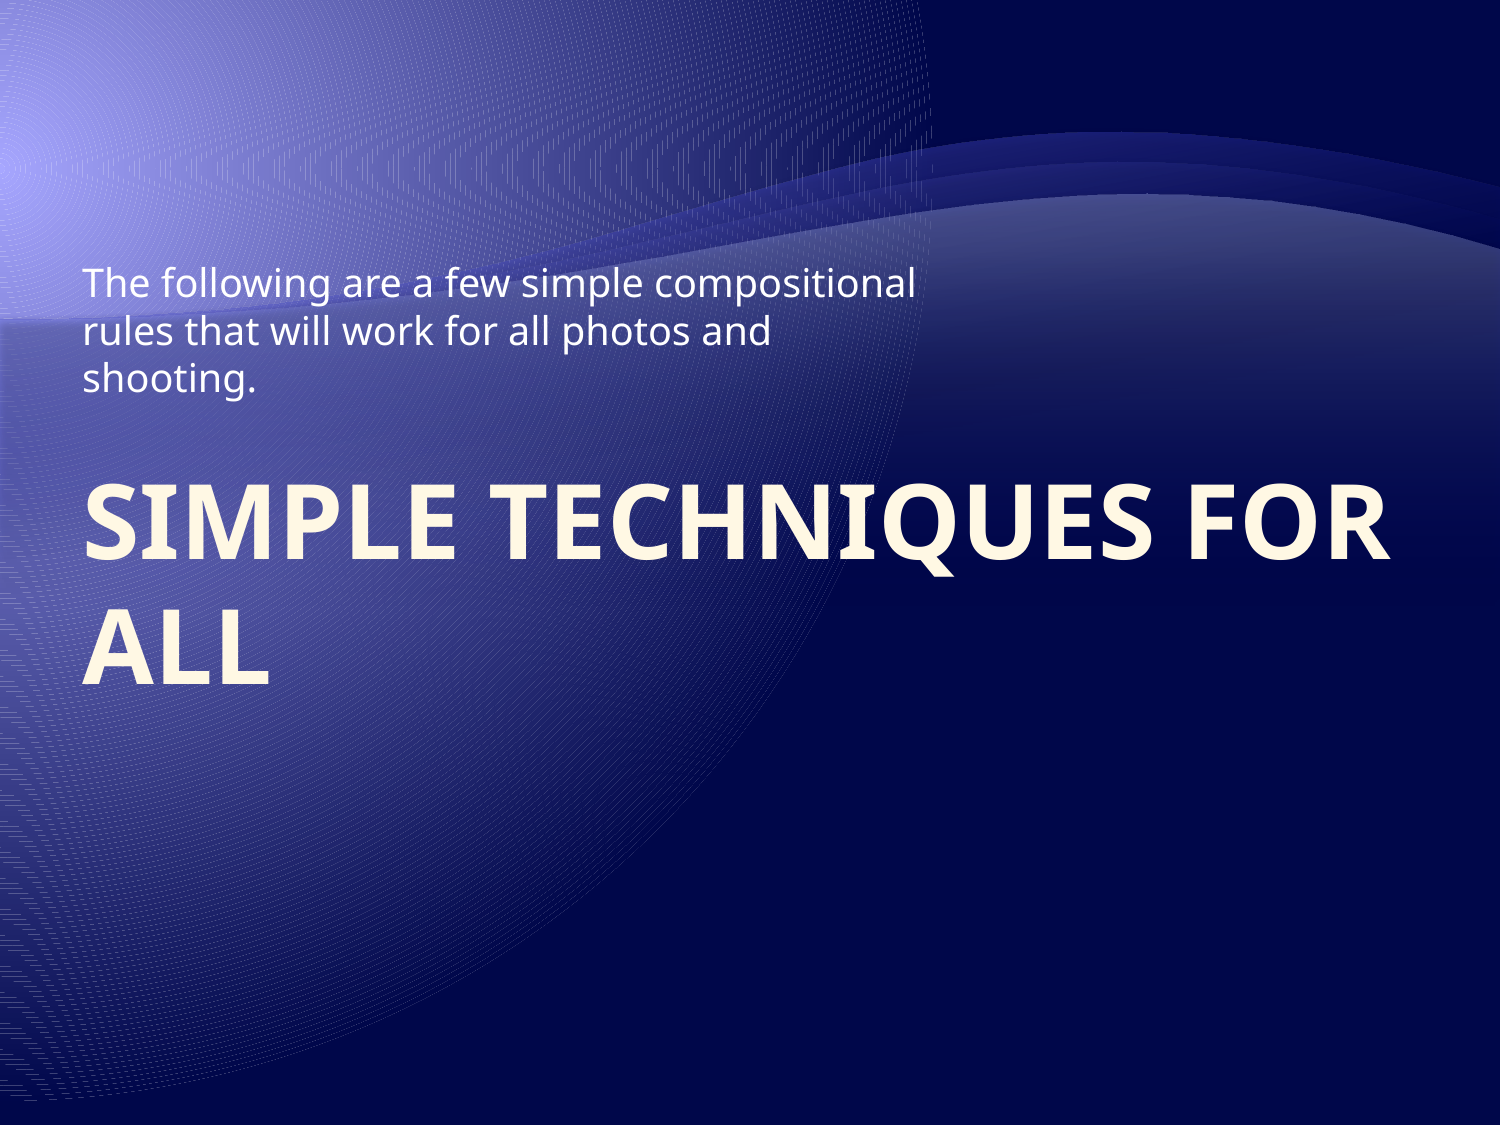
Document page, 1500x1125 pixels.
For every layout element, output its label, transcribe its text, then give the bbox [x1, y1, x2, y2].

title Simple Techniques for All [82, 455, 1433, 811]
subtitle The following are a few simple compositional rules that will work for all photos and shooting. [82, 255, 920, 456]
